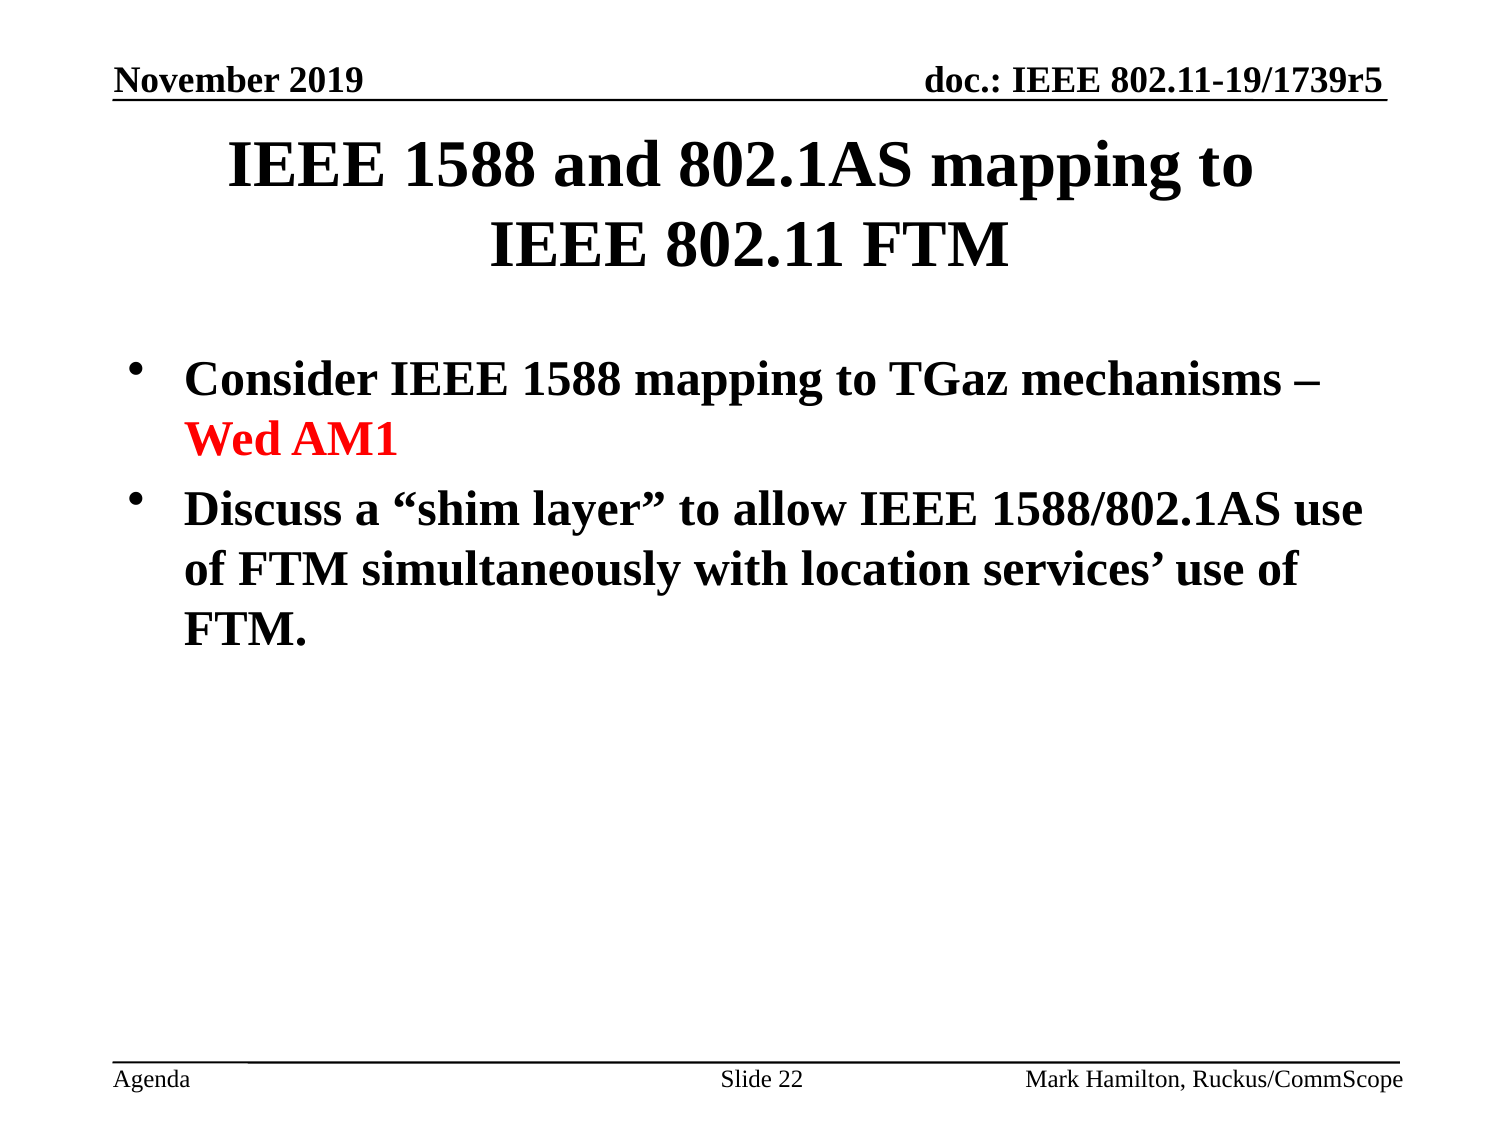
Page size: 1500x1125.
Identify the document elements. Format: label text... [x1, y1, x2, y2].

title IEEE 1588 and 802.1AS mapping to IEEE 802.11 FTM [112, 112, 1388, 288]
list Consider IEEE 1588 mapping to TGaz mechanisms – Wed AM1 Discuss a “shim layer” to allow IEEE 1588/802.1AS use of FTM simultaneously with location services’ use of FTM. [112, 337, 1388, 1000]
